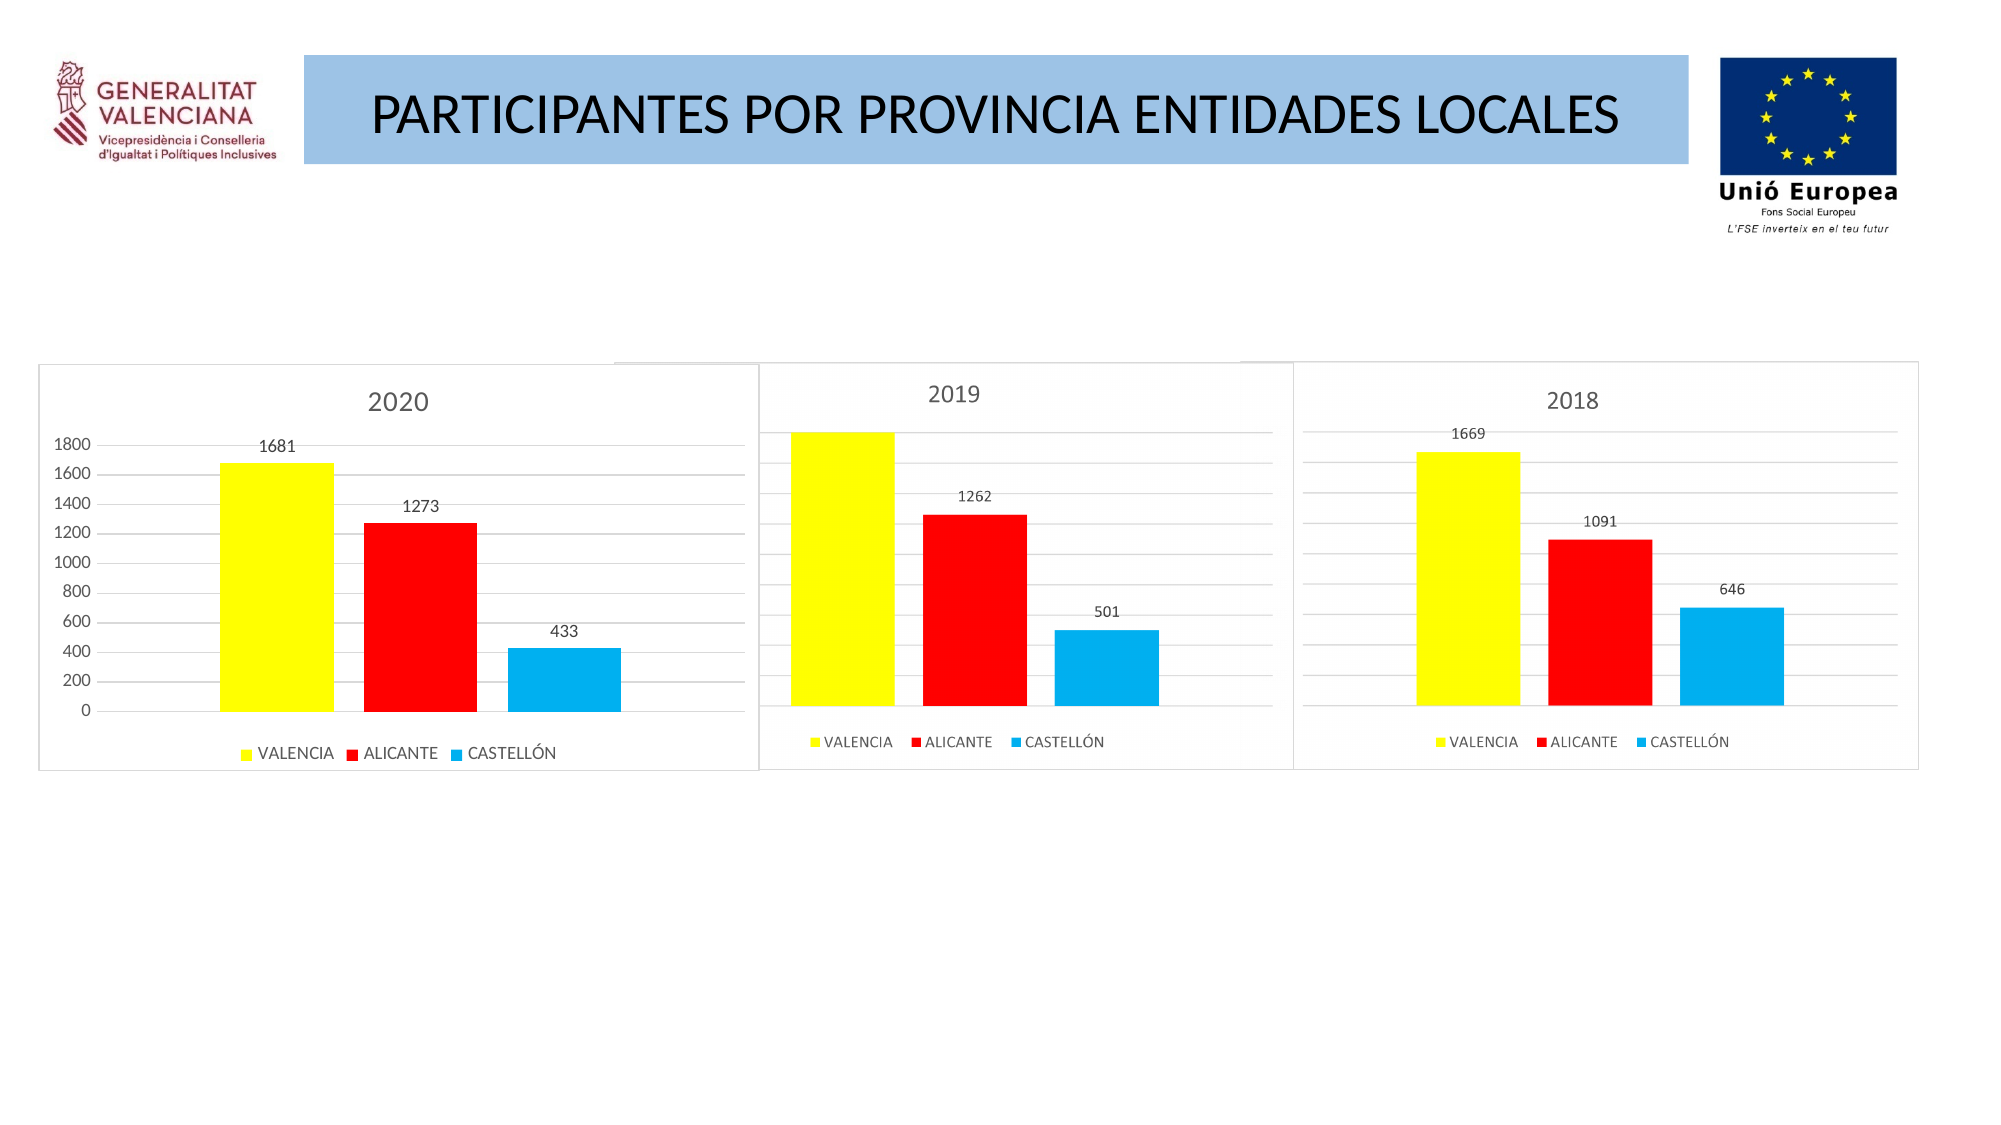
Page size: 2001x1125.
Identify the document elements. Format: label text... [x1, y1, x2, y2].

picture [1700, 47, 1912, 242]
text_box PARTICIPANTES POR PROVINCIA ENTIDADES LOCALES [318, 55, 1689, 165]
picture [11, 19, 318, 200]
picture [614, 361, 1919, 770]
chart [38, 363, 760, 772]
